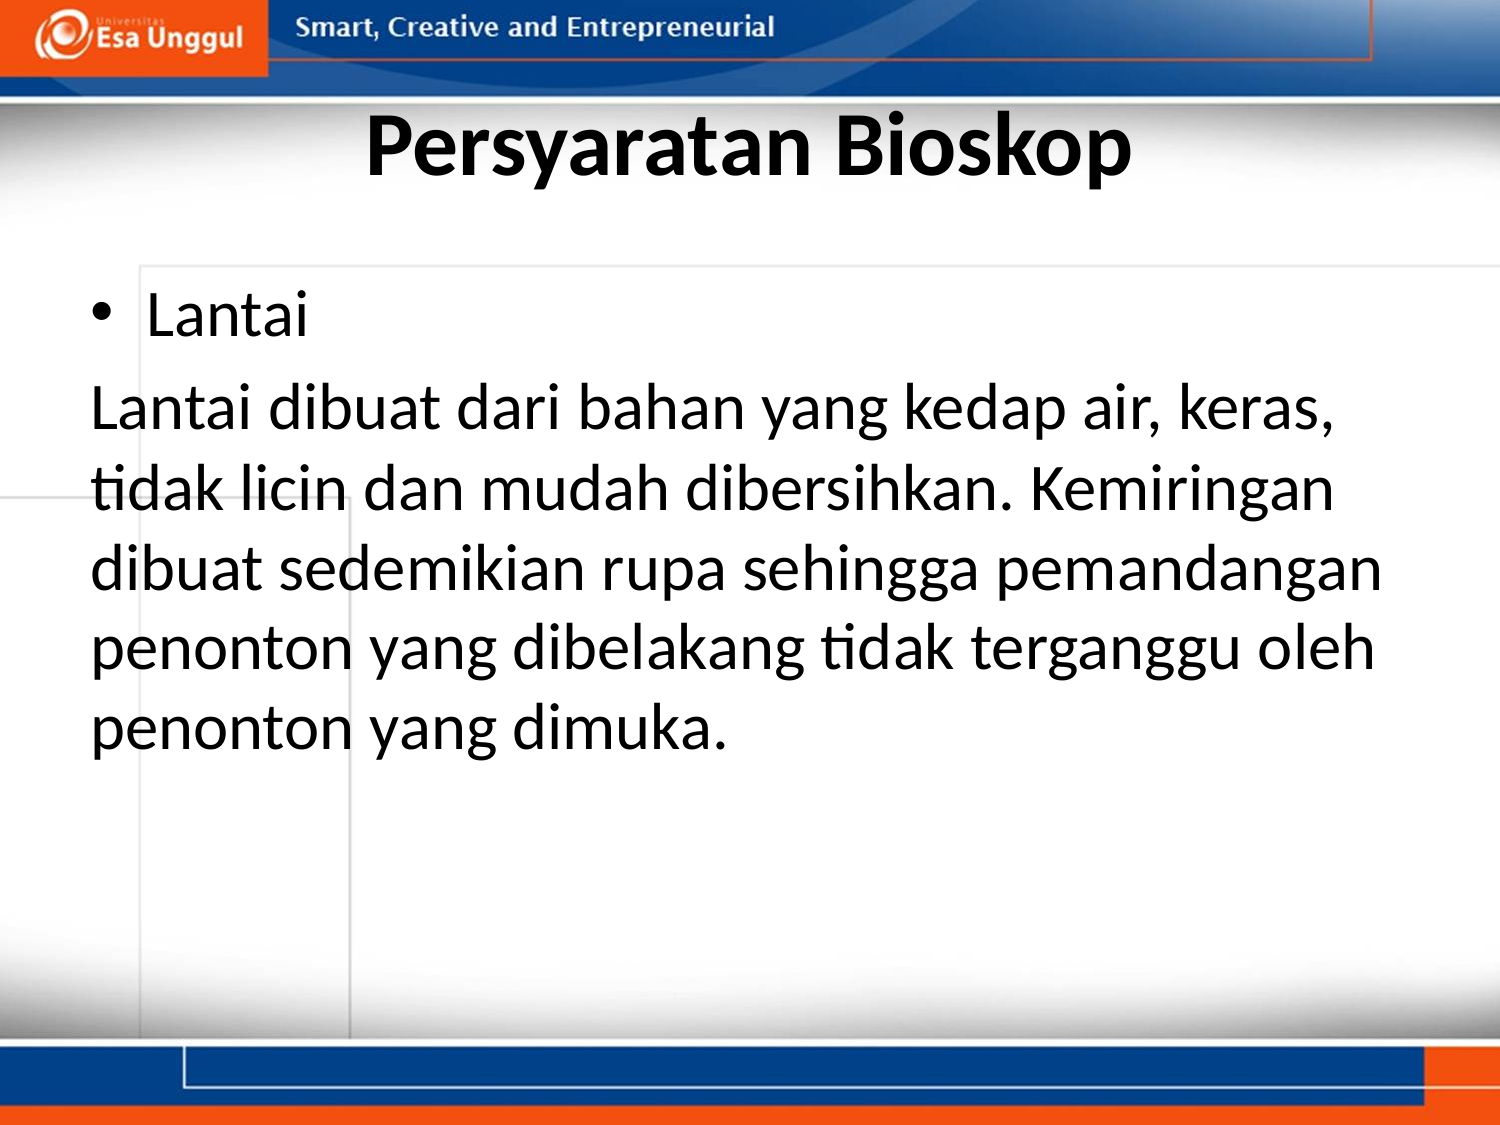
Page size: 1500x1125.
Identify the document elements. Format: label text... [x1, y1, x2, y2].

list Lantai Lantai dibuat dari bahan yang kedap air, keras, tidak licin dan mudah dibersihkan. Kemiringan dibuat sedemikian rupa sehingga pemandangan penonton yang dibelakang tidak terganggu oleh penonton yang dimuka. [74, 262, 1426, 1006]
title Persyaratan Bioskop [74, 44, 1426, 233]
picture [0, 0, 1500, 1125]
